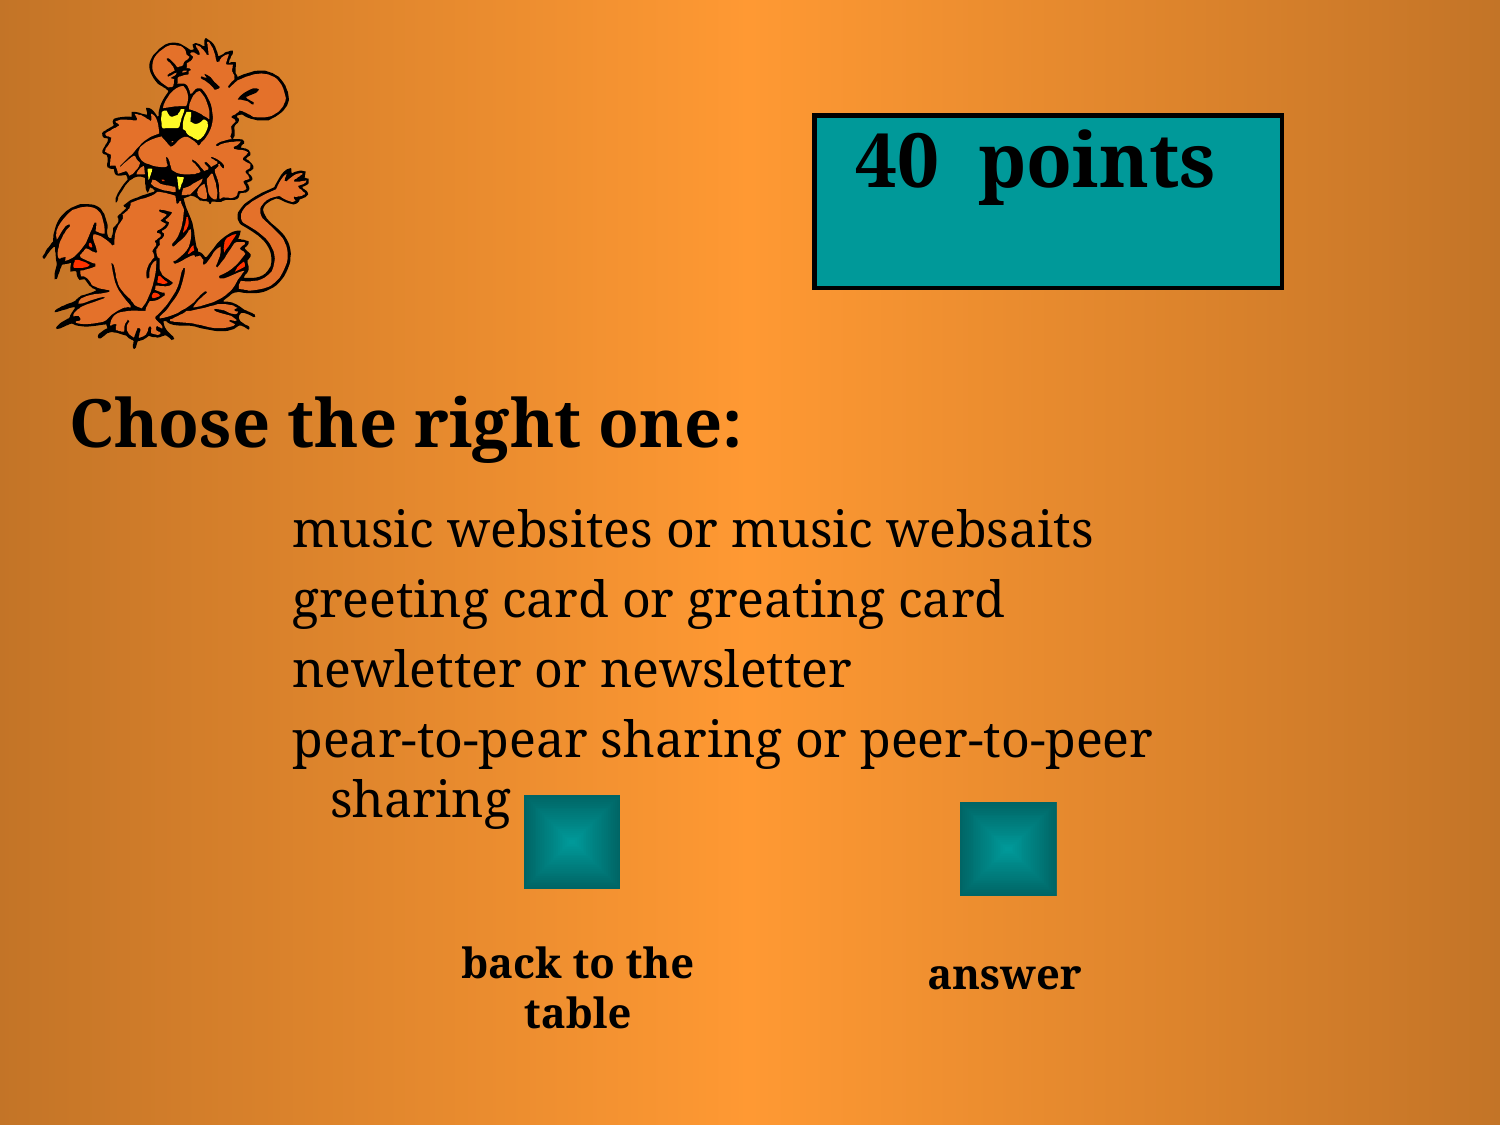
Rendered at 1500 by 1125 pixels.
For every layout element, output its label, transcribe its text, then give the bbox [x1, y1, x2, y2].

text_box 40 points [840, 104, 1254, 210]
text_box answer [859, 940, 1150, 1006]
text_box [814, 115, 1282, 288]
text_box music websites or music websaits greeting card or greating card newletter or newsletter pear-to-pear sharing or peer-to-peer sharing [127, 490, 1360, 906]
title Chose the right one: [54, 327, 1405, 515]
text_box back to the table [403, 929, 752, 1045]
